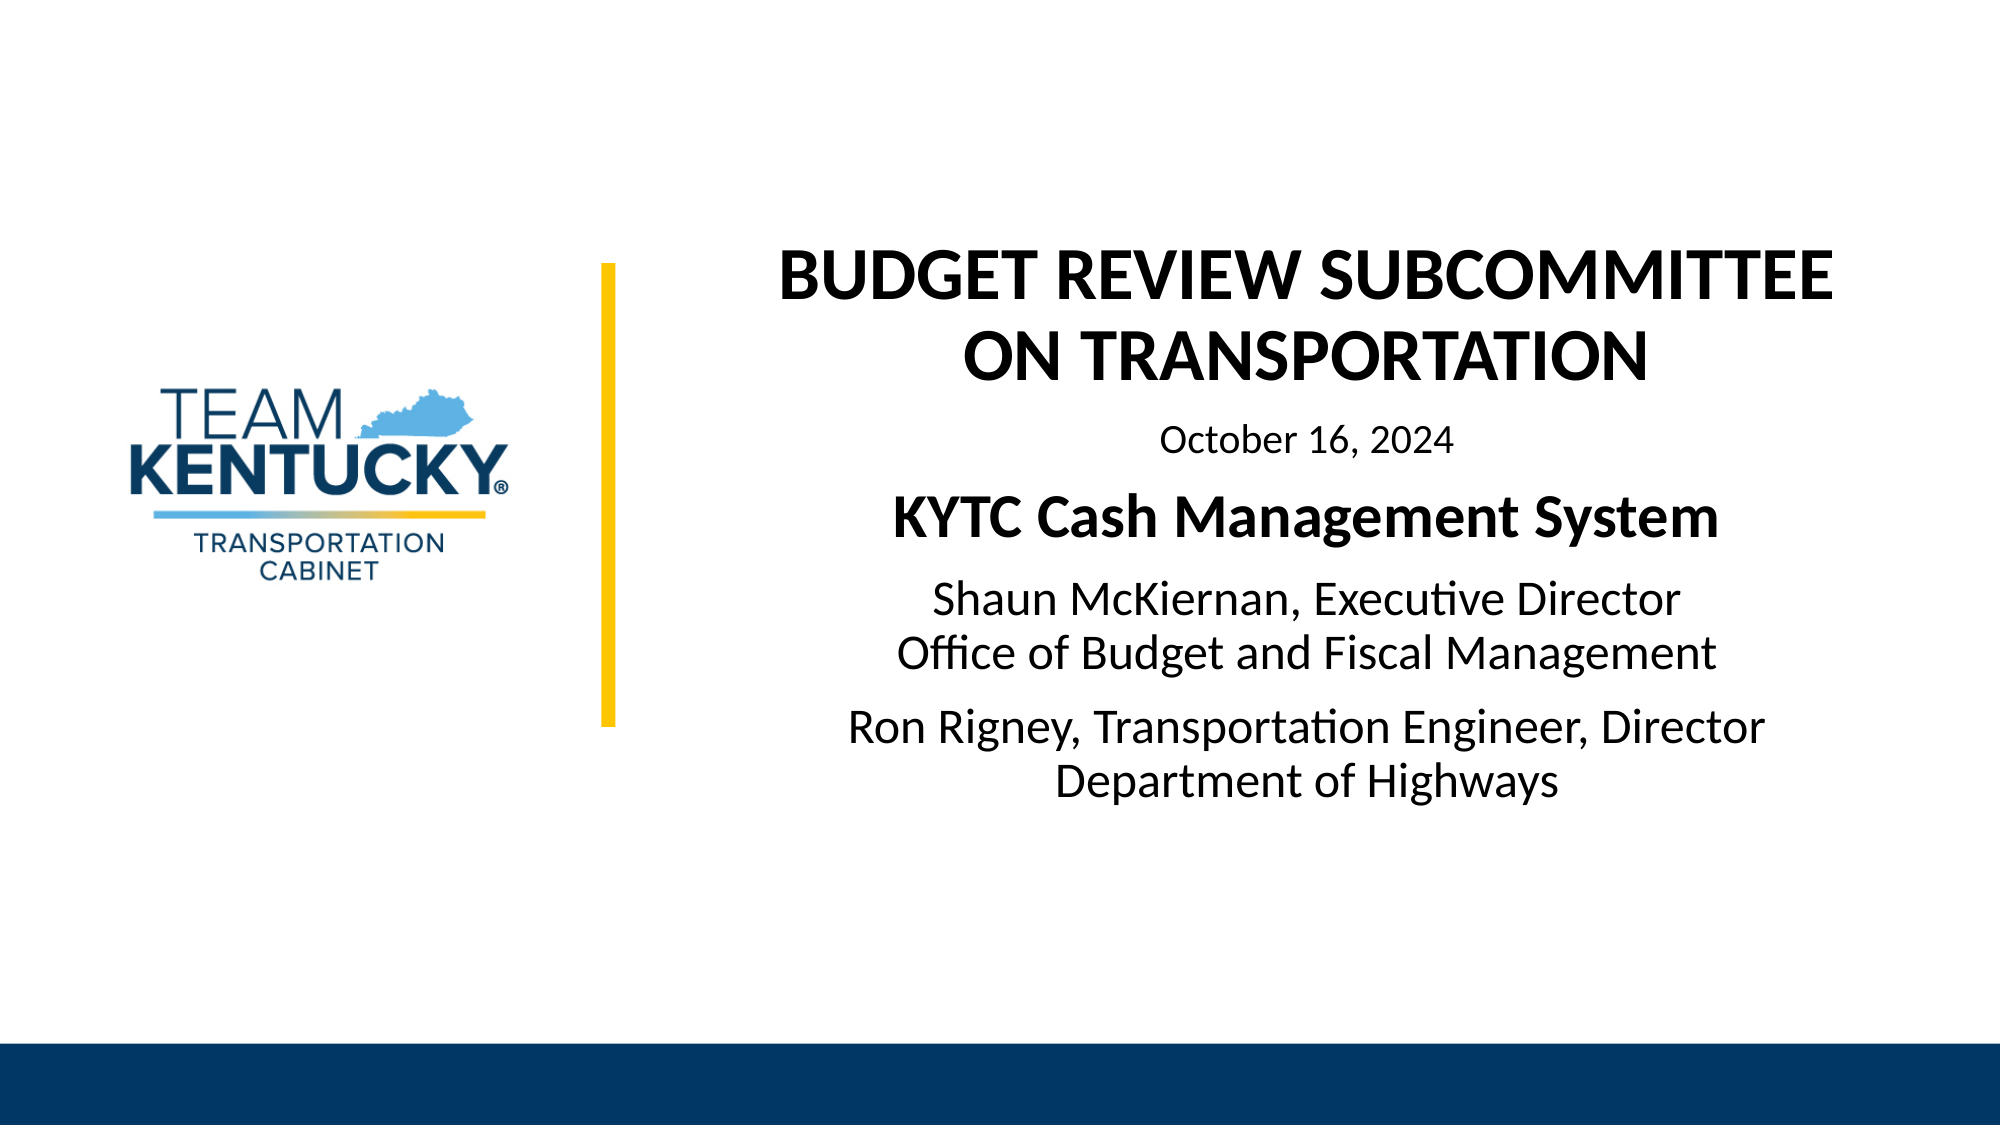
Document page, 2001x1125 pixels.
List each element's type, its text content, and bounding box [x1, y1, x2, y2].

picture [116, 368, 521, 599]
list BUDGET REVIEW SUBCOMMITTEE ON TRANSPORTATION October 16, 2024 KYTC Cash Management System Shaun McKiernan, Executive Director Office of Budget and Fiscal Management Ron Rigney, Transportation Engineer, Director Department of Highways [614, 0, 2000, 1044]
